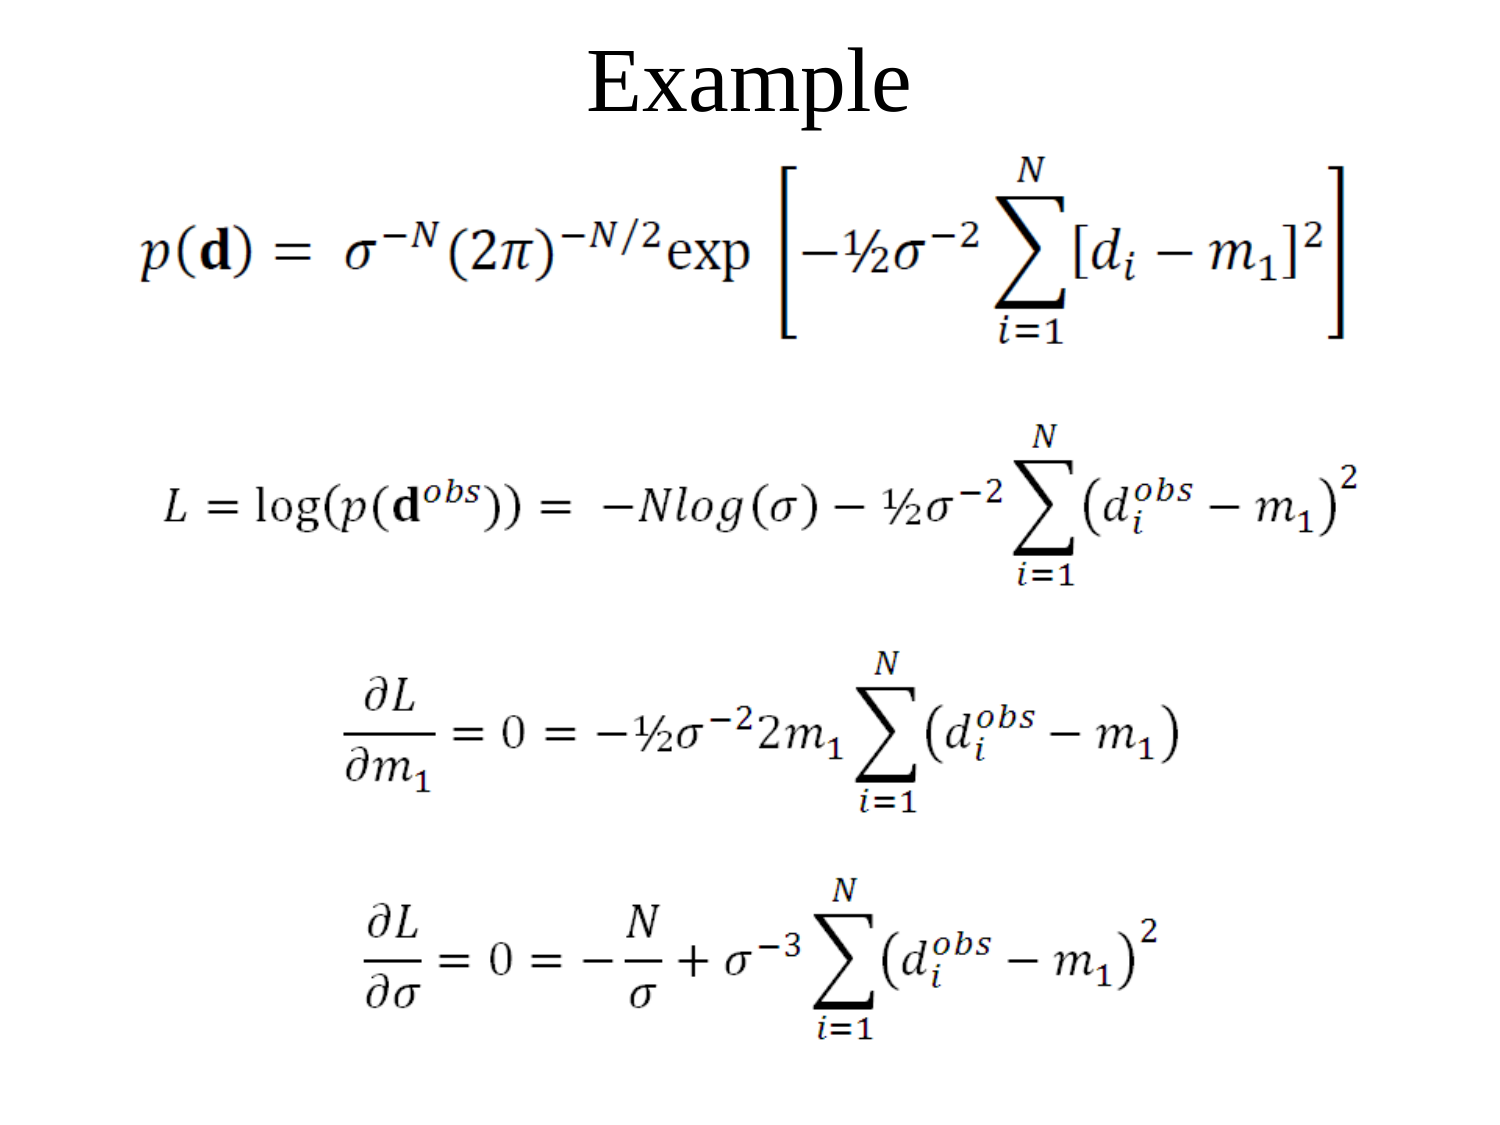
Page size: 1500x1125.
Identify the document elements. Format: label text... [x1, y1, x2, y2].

picture [112, 149, 1363, 363]
title Example [75, 0, 1425, 150]
picture [149, 412, 1376, 1063]
